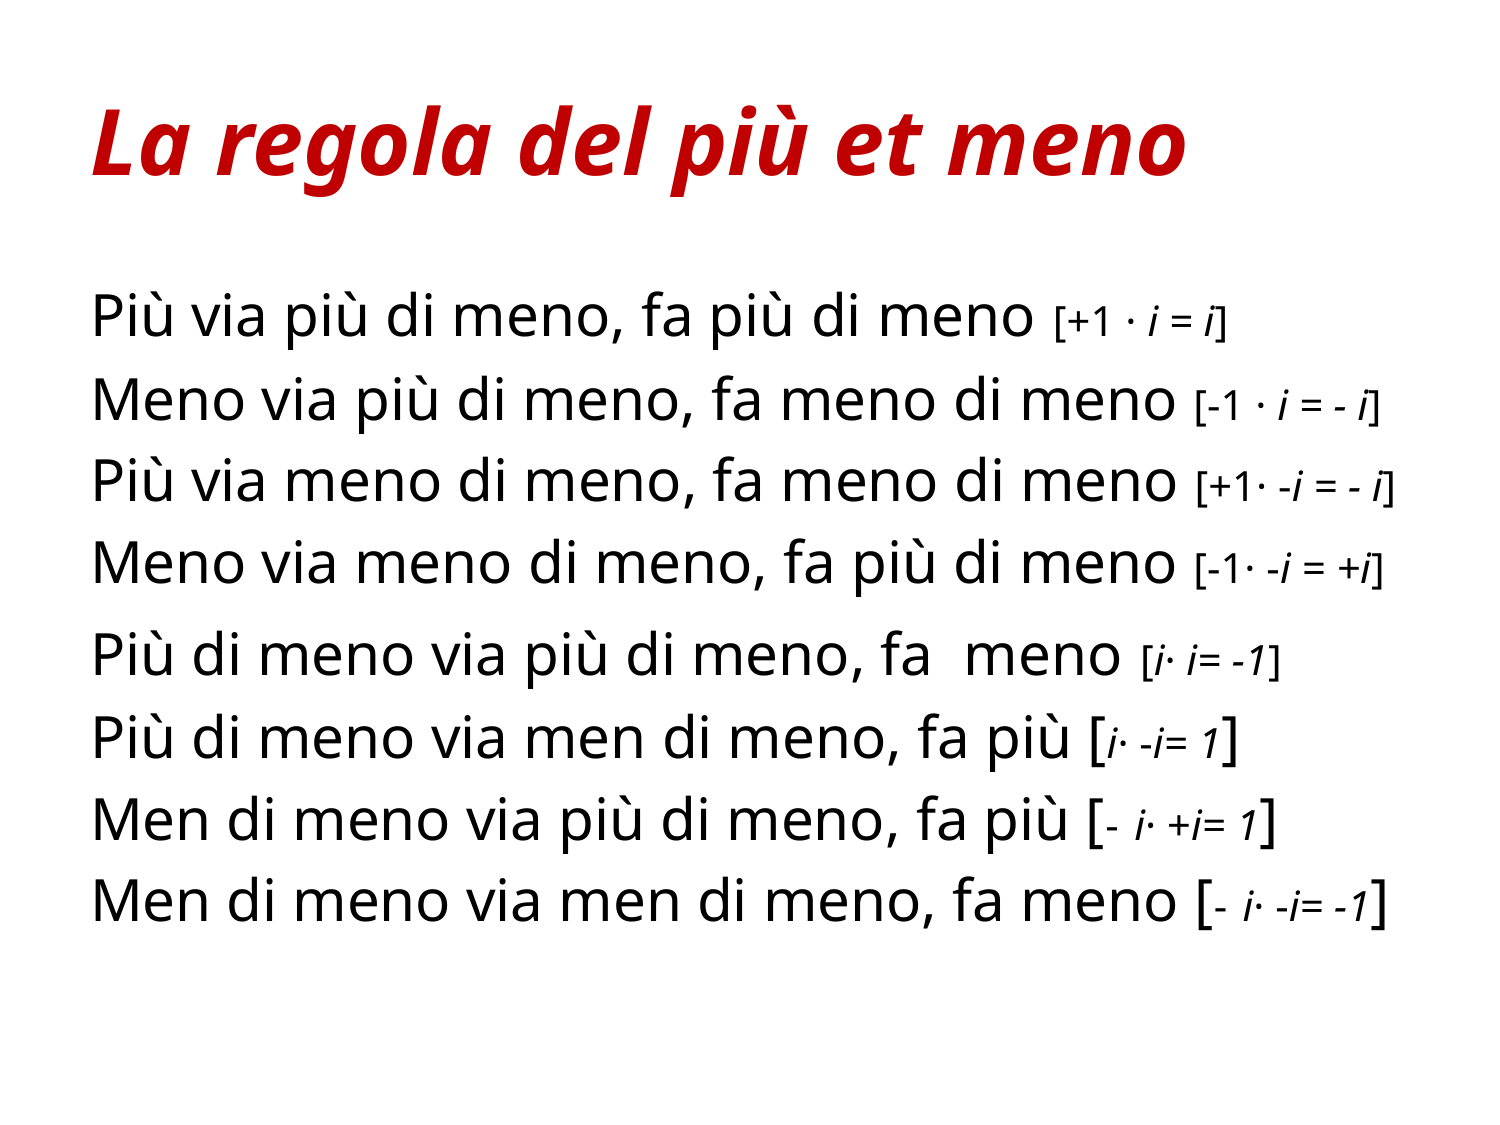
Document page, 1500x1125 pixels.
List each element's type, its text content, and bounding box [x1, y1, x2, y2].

list Più via più di meno, fa più di meno [+1 · i = i] Meno via più di meno, fa meno di meno [-1 · i = - i] Più via meno di meno, fa meno di meno [+1· -i = - i] Meno via meno di meno, fa più di meno [-1· -i = +i] Più di meno via più di meno, fa meno [i· i= -1] Più di meno via men di meno, fa più [i· -i= 1] Men di meno via più di meno, fa più [- i· +i= 1] Men di meno via men di meno, fa meno [- i· -i= -1] [75, 262, 1425, 1005]
title La regola del più et meno [75, 45, 1425, 233]
